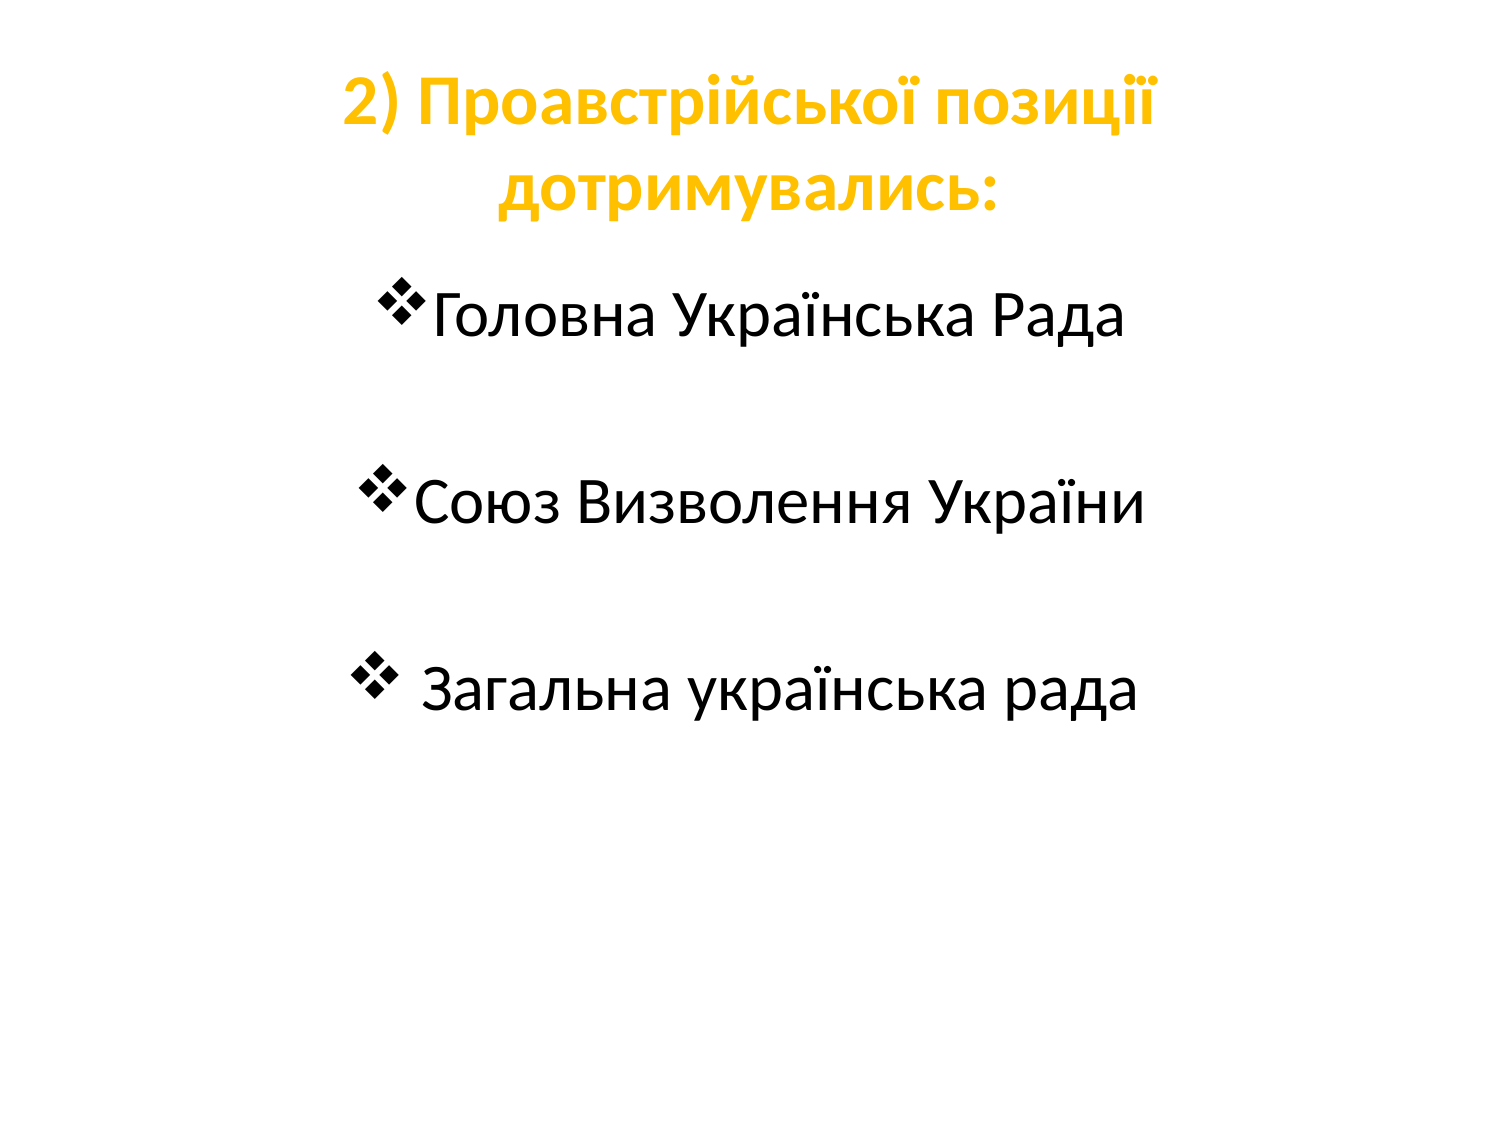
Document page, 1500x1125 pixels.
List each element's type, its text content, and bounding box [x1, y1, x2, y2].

title 2) Проавстрійської позиції дотримувались: [75, 45, 1425, 233]
list Головна Українська Рада Союз Визволення України Загальна українська рада [75, 262, 1425, 1005]
